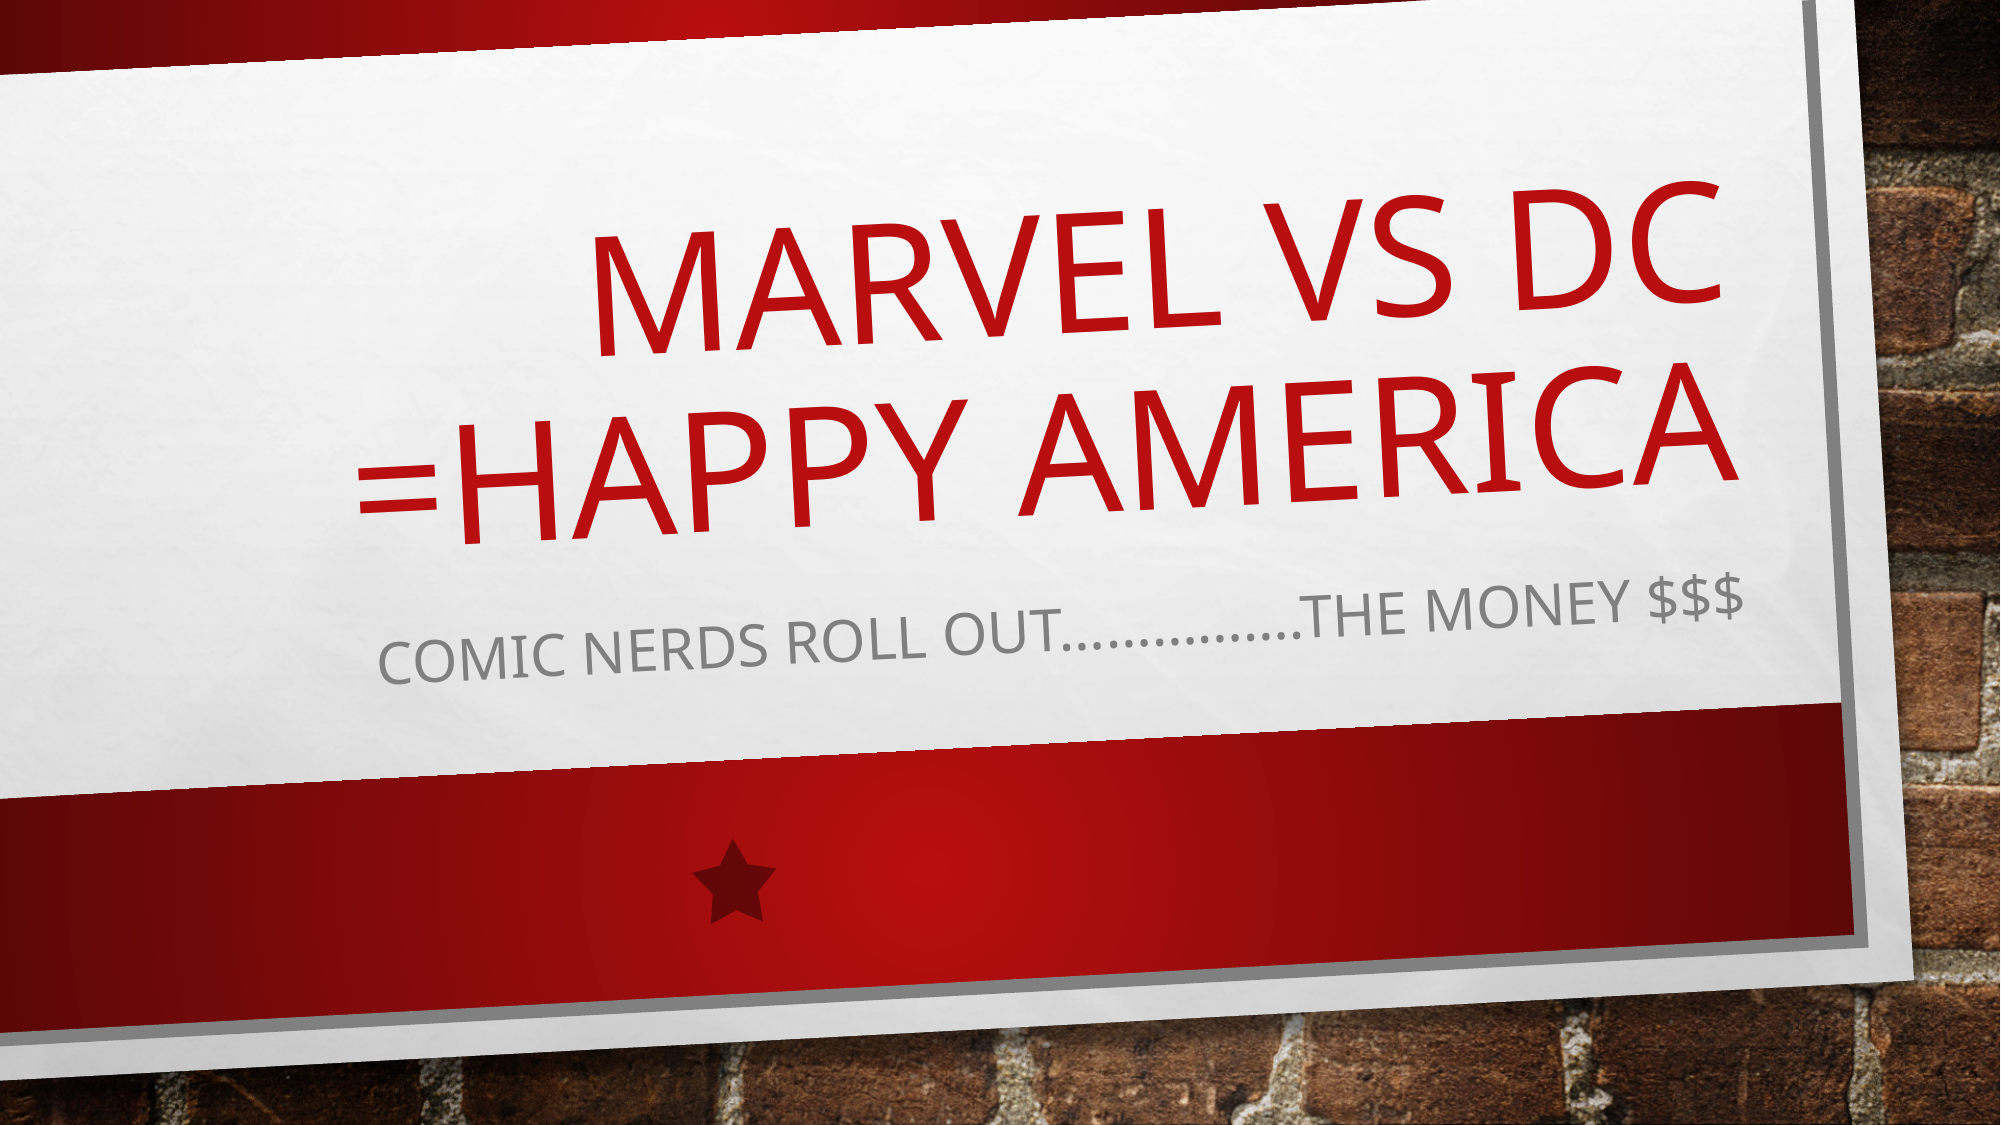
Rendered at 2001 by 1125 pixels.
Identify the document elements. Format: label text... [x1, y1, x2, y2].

subtitle Comic Nerds Roll Out…………….the money $$$ [159, 533, 1763, 708]
title Marvel vs DC =Happy America [135, 67, 1758, 605]
picture [0, 0, 2000, 1125]
